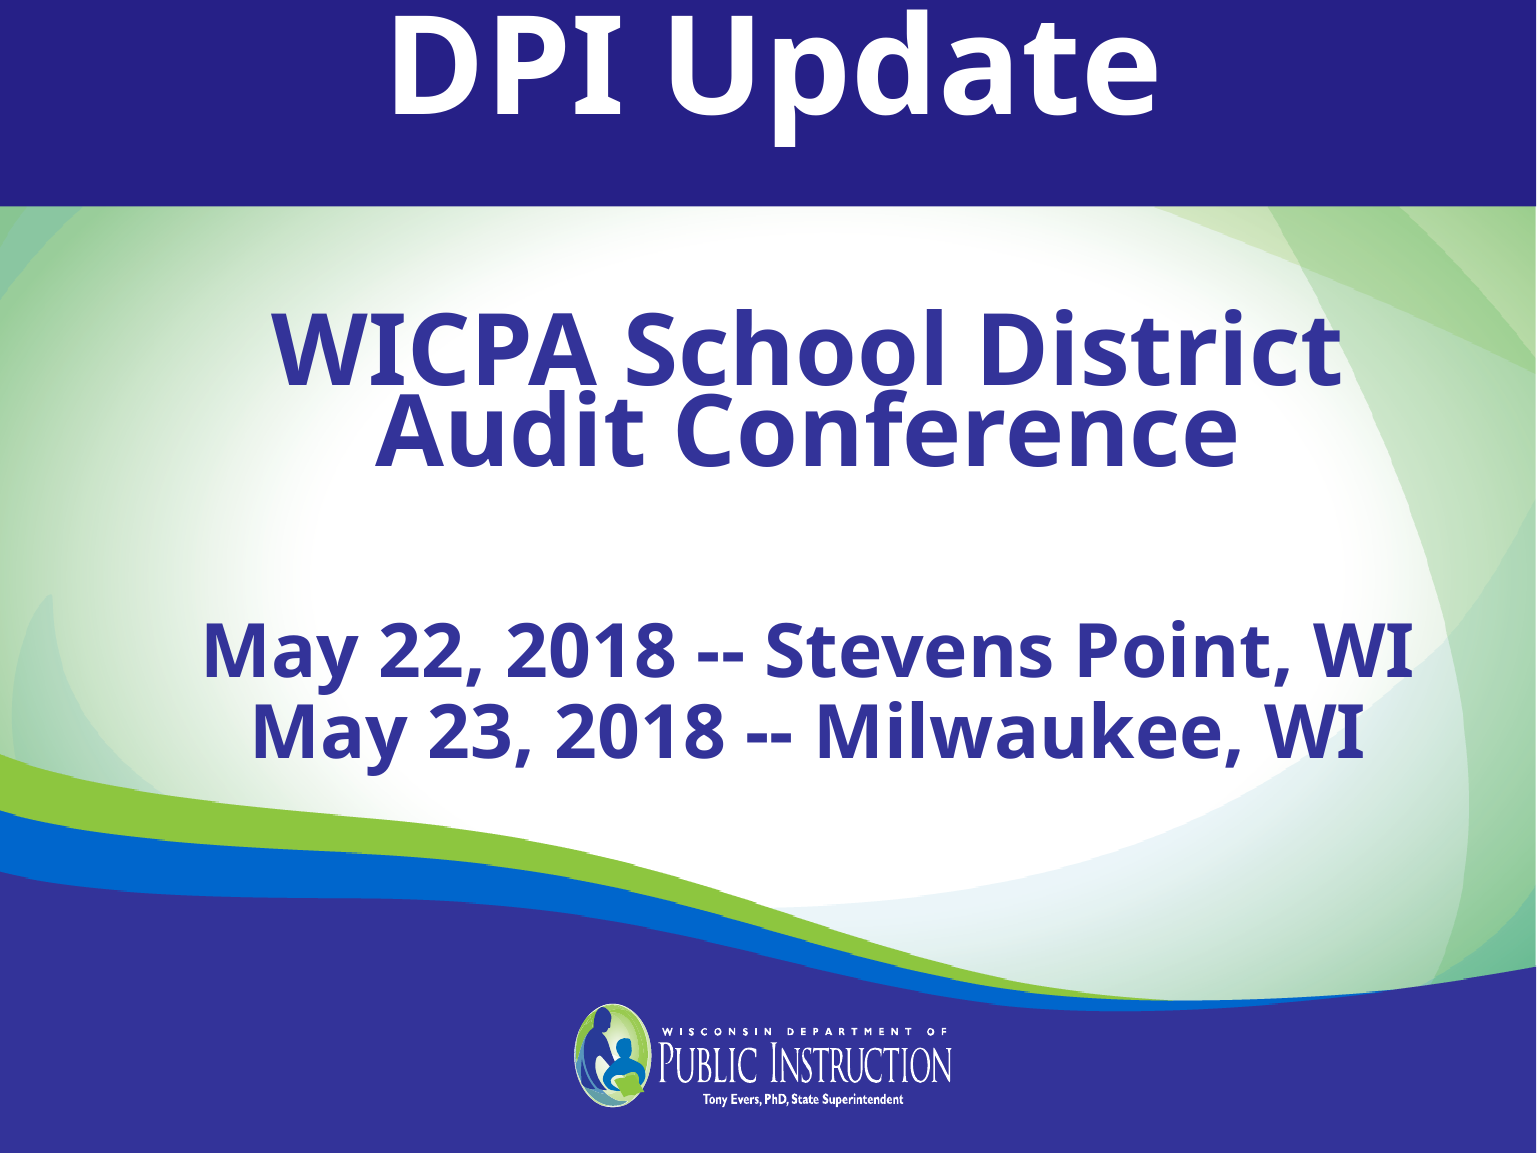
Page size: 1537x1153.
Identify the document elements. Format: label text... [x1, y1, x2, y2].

title DPI Update [10, 22, 1537, 253]
list WICPA School District Audit Conference May 22, 2018 -- Stevens Point, WI May 23, 2018 -- Milwaukee, WI [162, 316, 1454, 702]
picture [0, 207, 1537, 1153]
